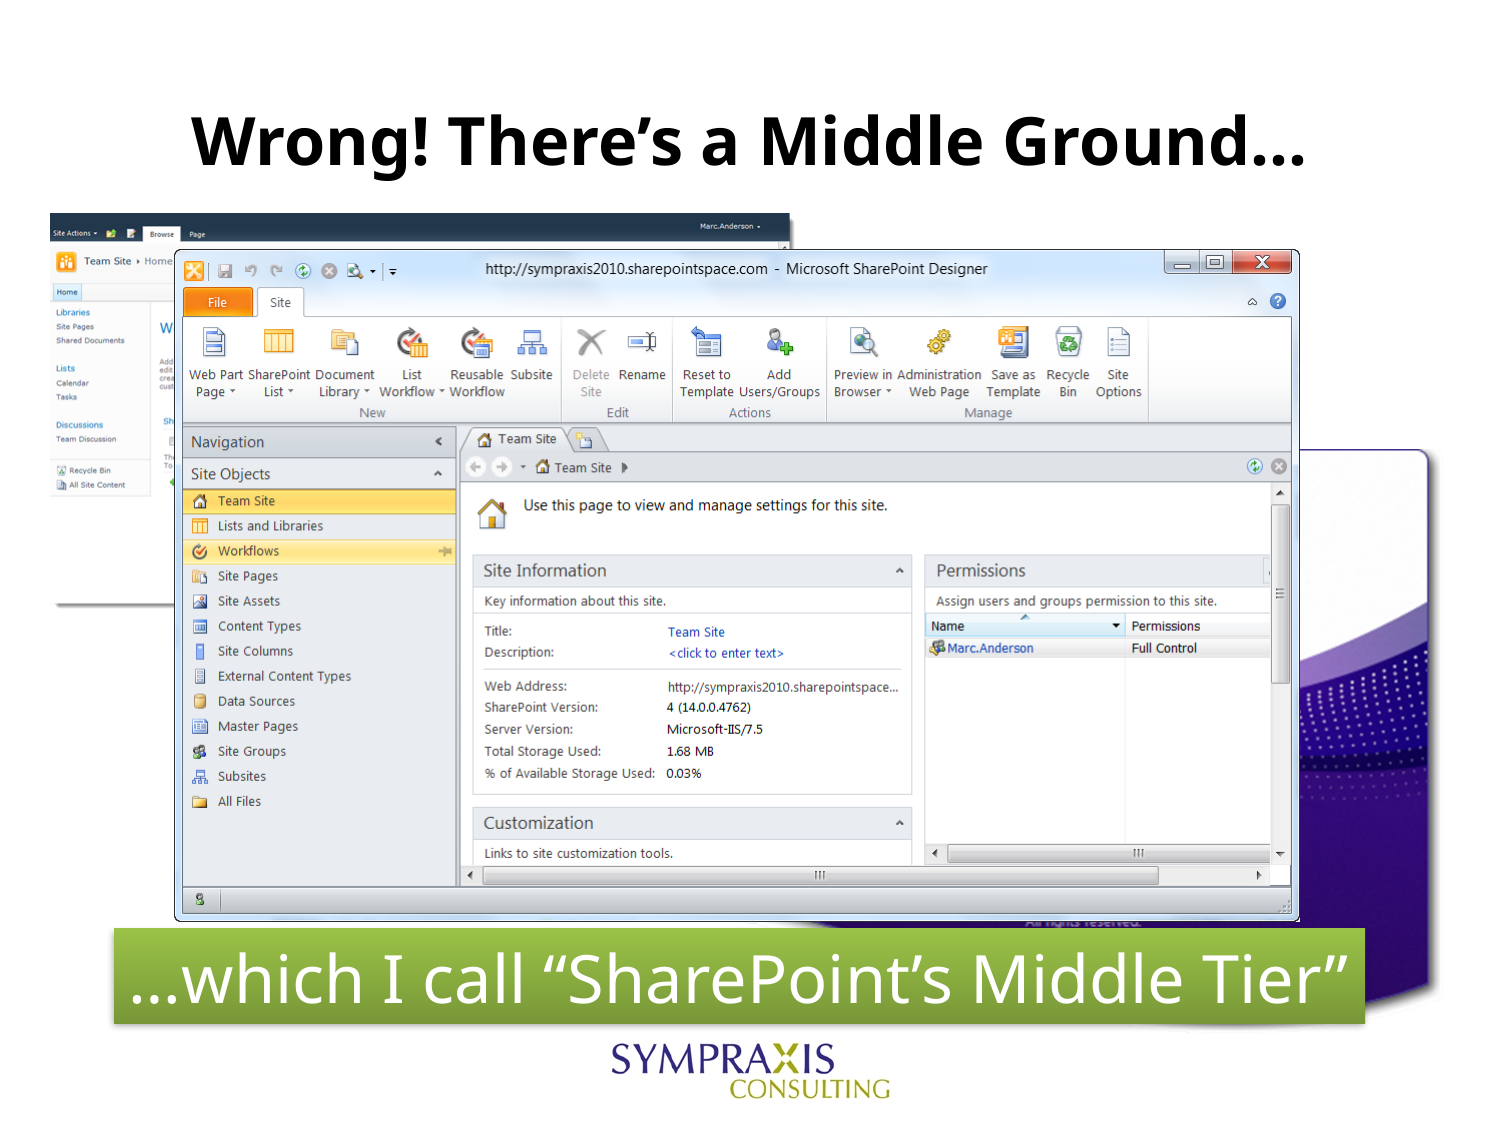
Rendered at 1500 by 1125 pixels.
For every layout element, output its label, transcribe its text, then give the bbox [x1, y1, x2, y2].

text_box …which I call “SharePoint’s Middle Tier” [114, 928, 594, 1024]
picture [49, 213, 1460, 1100]
title Wrong! There’s a Middle Ground… [75, 45, 1425, 233]
